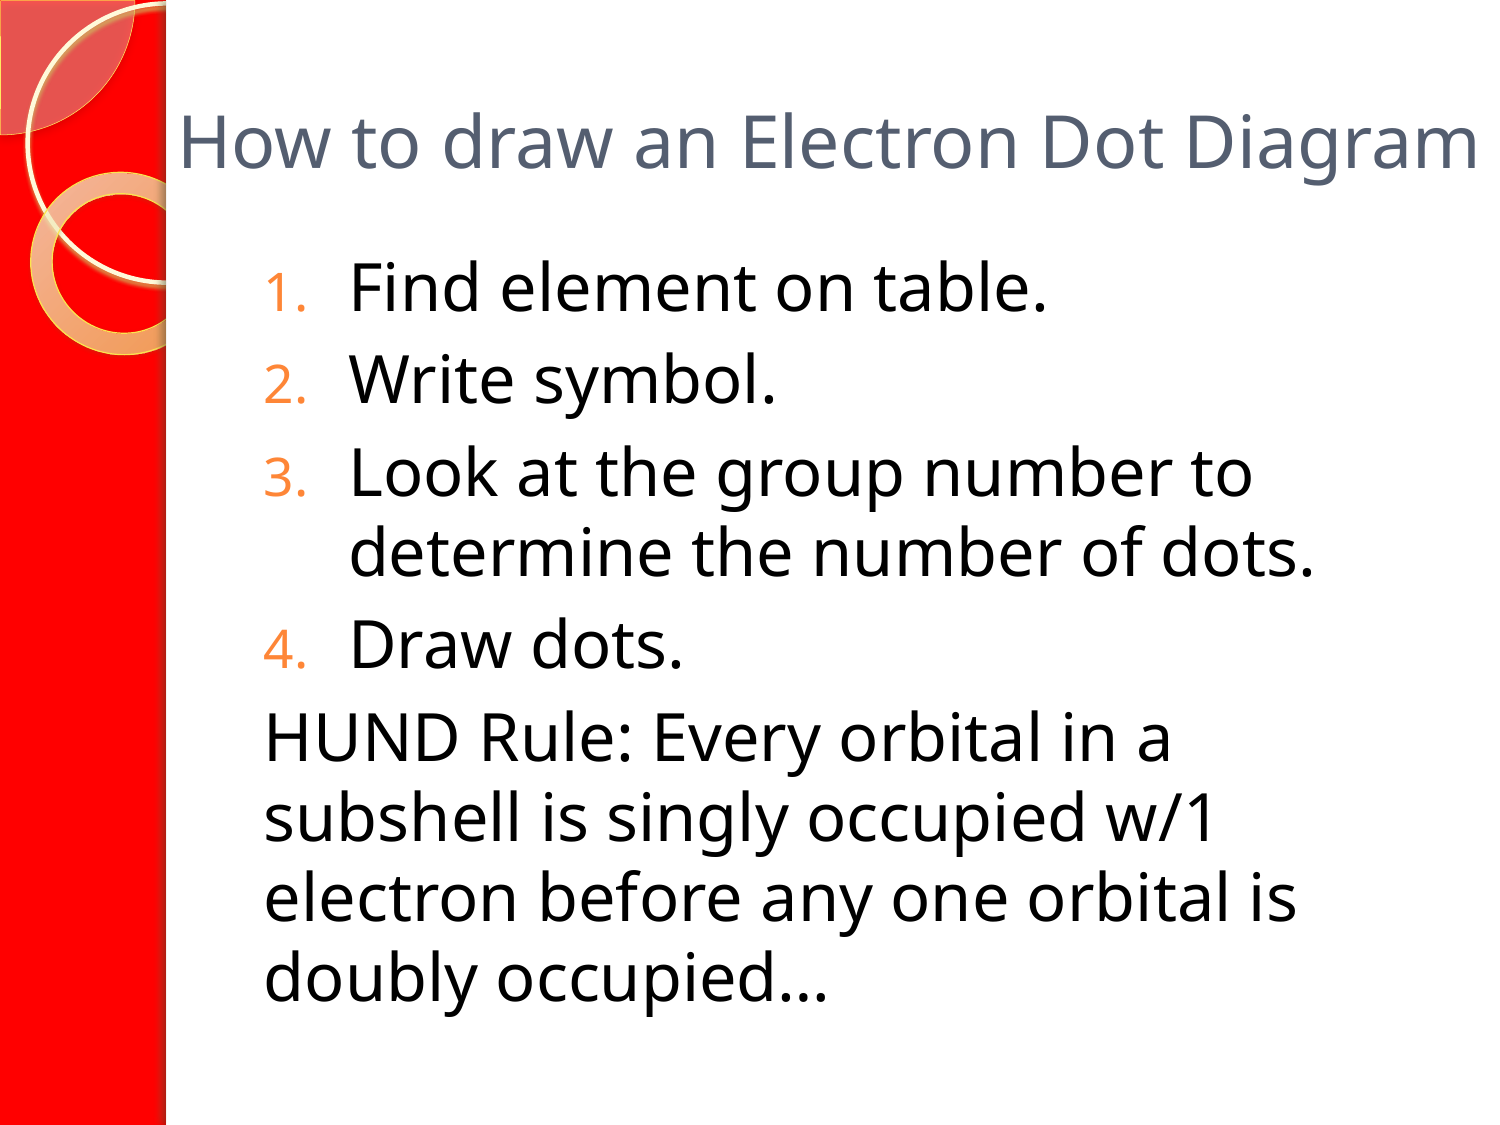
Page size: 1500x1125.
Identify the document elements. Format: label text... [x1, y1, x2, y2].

list Find element on table. Write symbol. Look at the group number to determine the number of dots. Draw dots. HUND Rule: Every orbital in a subshell is singly occupied w/1 electron before any one orbital is doubly occupied… [235, 237, 1466, 1025]
title How to draw an Electron Dot Diagram [162, 45, 1500, 233]
